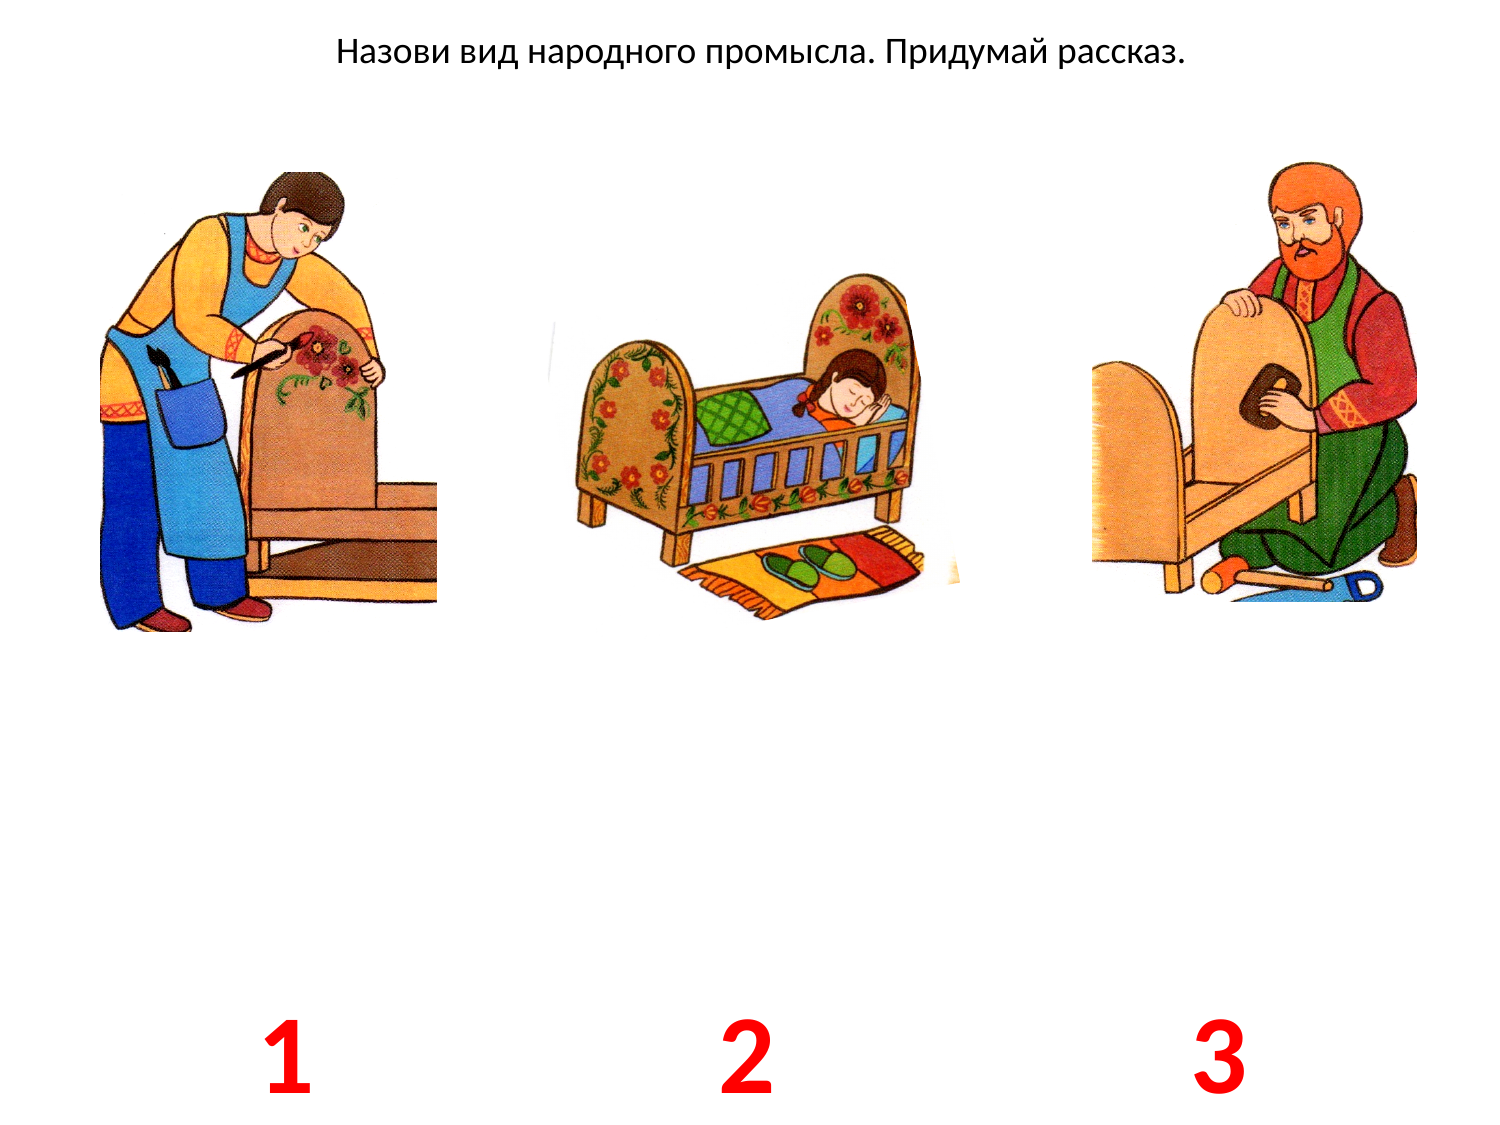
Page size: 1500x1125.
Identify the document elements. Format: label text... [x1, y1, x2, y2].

text_box 3 [1175, 973, 1263, 1124]
text_box 2 [703, 973, 791, 1124]
picture [100, 172, 437, 632]
text_box Назови вид народного промысла. Придумай рассказ. [301, 19, 1223, 79]
picture [538, 256, 960, 651]
picture [1092, 160, 1417, 603]
text_box 1 [242, 973, 330, 1124]
